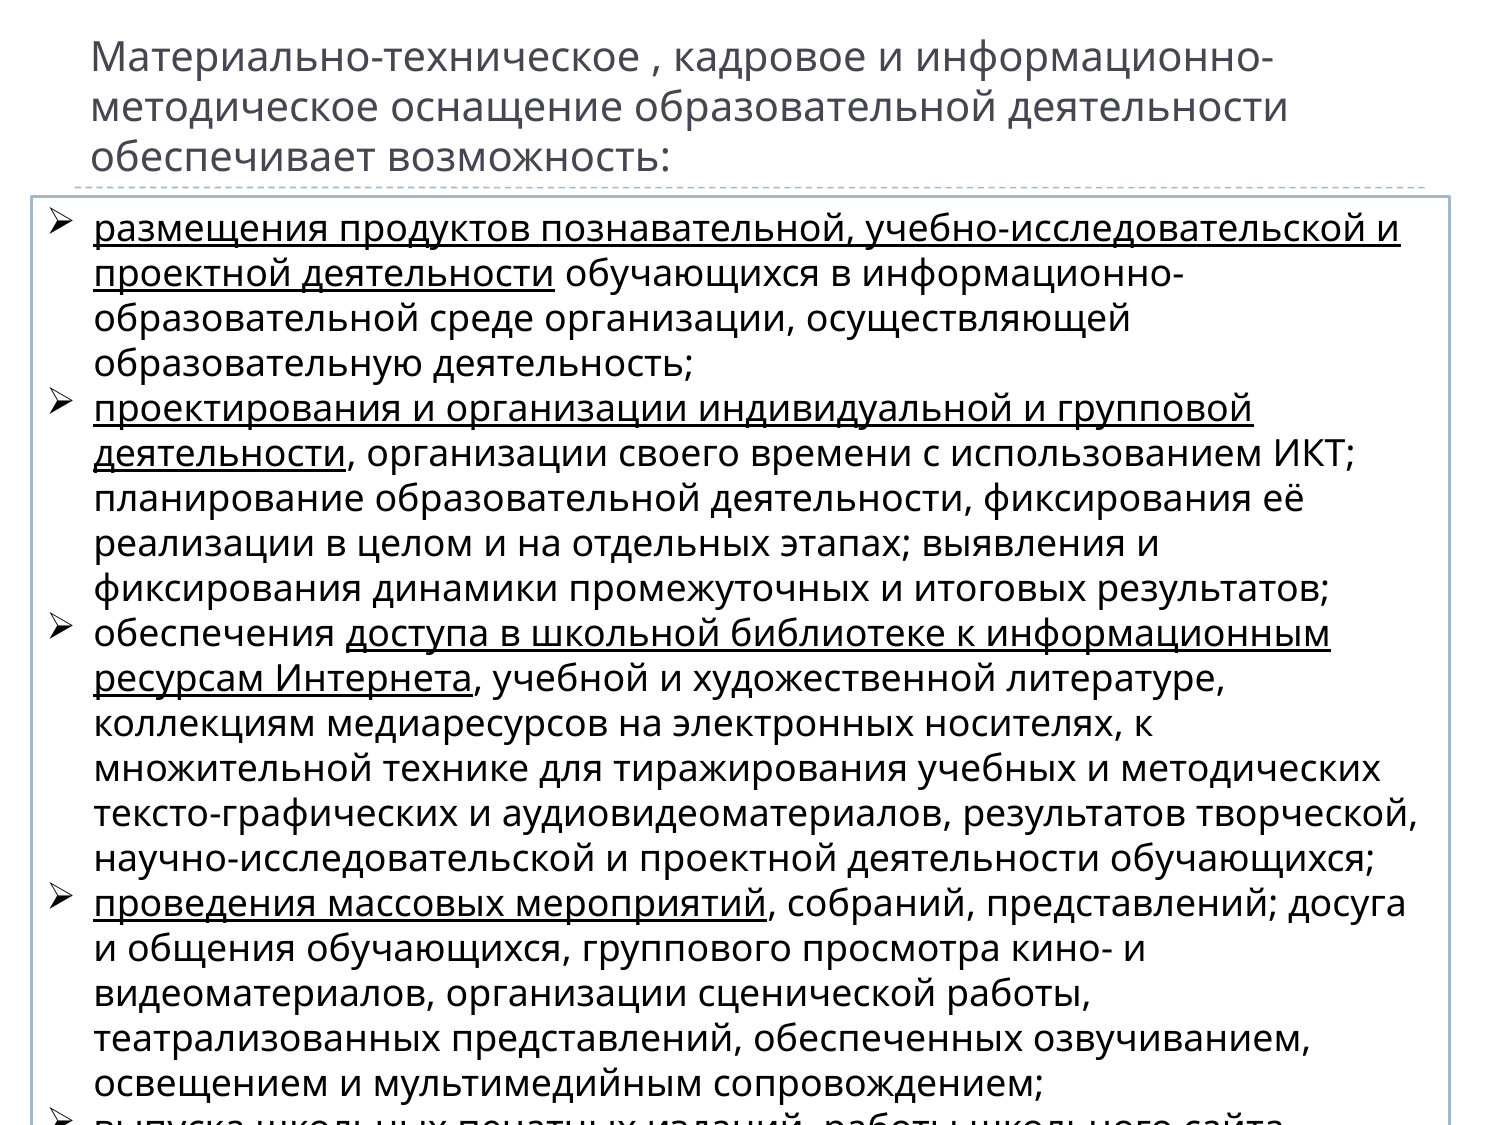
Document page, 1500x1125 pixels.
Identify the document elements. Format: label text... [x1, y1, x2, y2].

title Материально-техническое , кадровое и информационно-методическое оснащение образовательной деятельности обеспечивает возможность: [75, 24, 1425, 188]
text_box размещения продуктов познавательной, учебно-исследовательской и проектной деятельности обучающихся в информационно-образовательной среде организации, осуществляющей образовательную деятельность; проектирования и организации индивидуальной и групповой деятельности, организации своего времени с использованием ИКТ; планирование образовательной деятельности, фиксирования её реализации в целом и на отдельных этапах; выявления и фиксирования динамики промежуточных и итоговых результатов; обеспечения доступа в школьной библиотеке к информационным ресурсам Интернета, учебной и художественной литературе, коллекциям медиаресурсов на электронных носителях, к множительной технике для тиражирования учебных и методических тексто-графических и аудиовидеоматериалов, результатов творческой, научно-исследовательской и проектной деятельности обучающихся; проведения массовых мероприятий, собраний, представлений; досуга и общения обучающихся, группового просмотра кино- и видеоматериалов, организации сценической работы, театрализованных представлений, обеспеченных озвучиванием, освещением и мультимедийным сопровождением; выпуска школьных печатных изданий, работы школьного сайта [30, 195, 1451, 1125]
